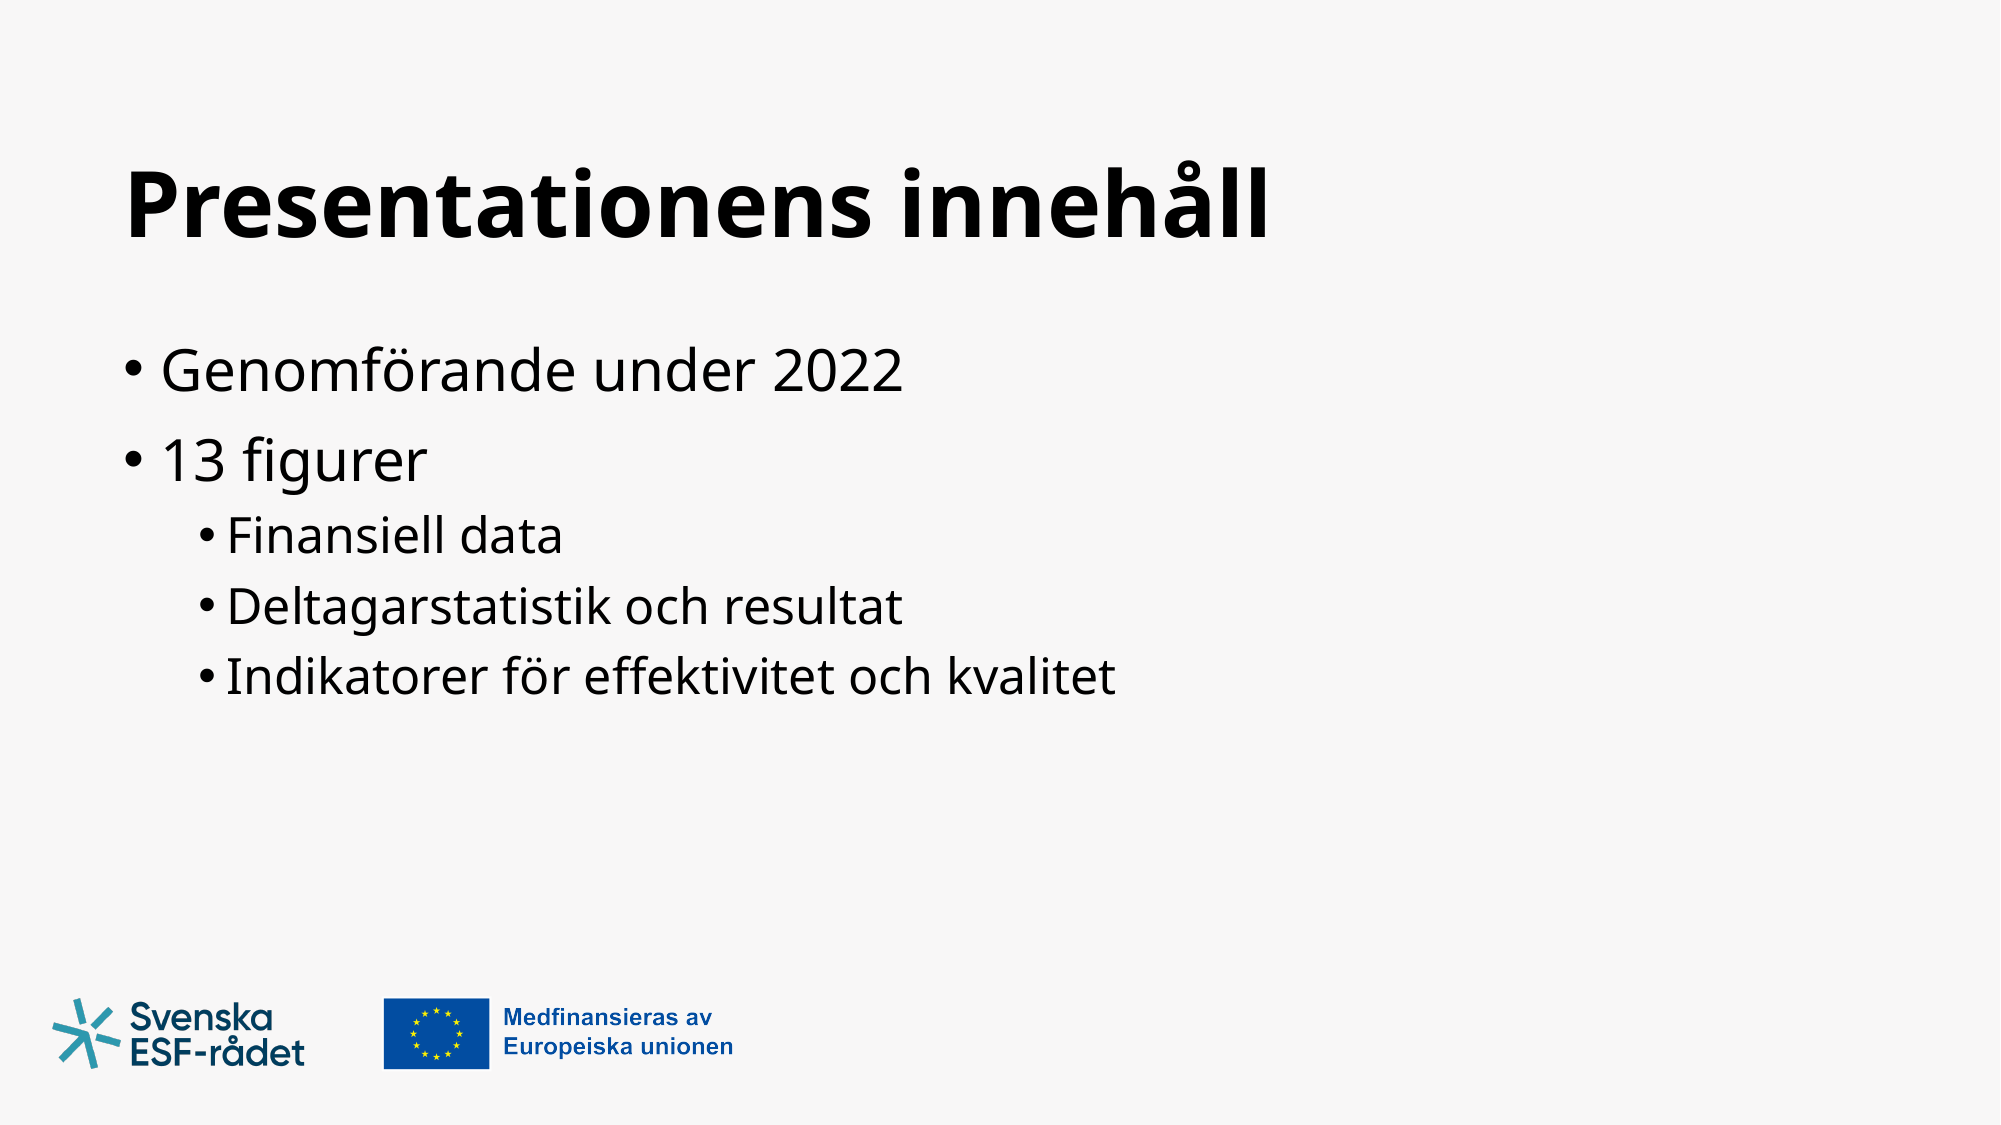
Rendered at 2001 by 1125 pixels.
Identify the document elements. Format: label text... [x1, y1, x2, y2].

list Genomförande under 2022 13 figurer Finansiell data Deltagarstatistik och resultat Indikatorer för effektivitet och kvalitet [108, 325, 1604, 924]
picture [51, 998, 305, 1069]
picture [379, 994, 752, 1074]
title Presentationens innehåll [108, 92, 1604, 310]
